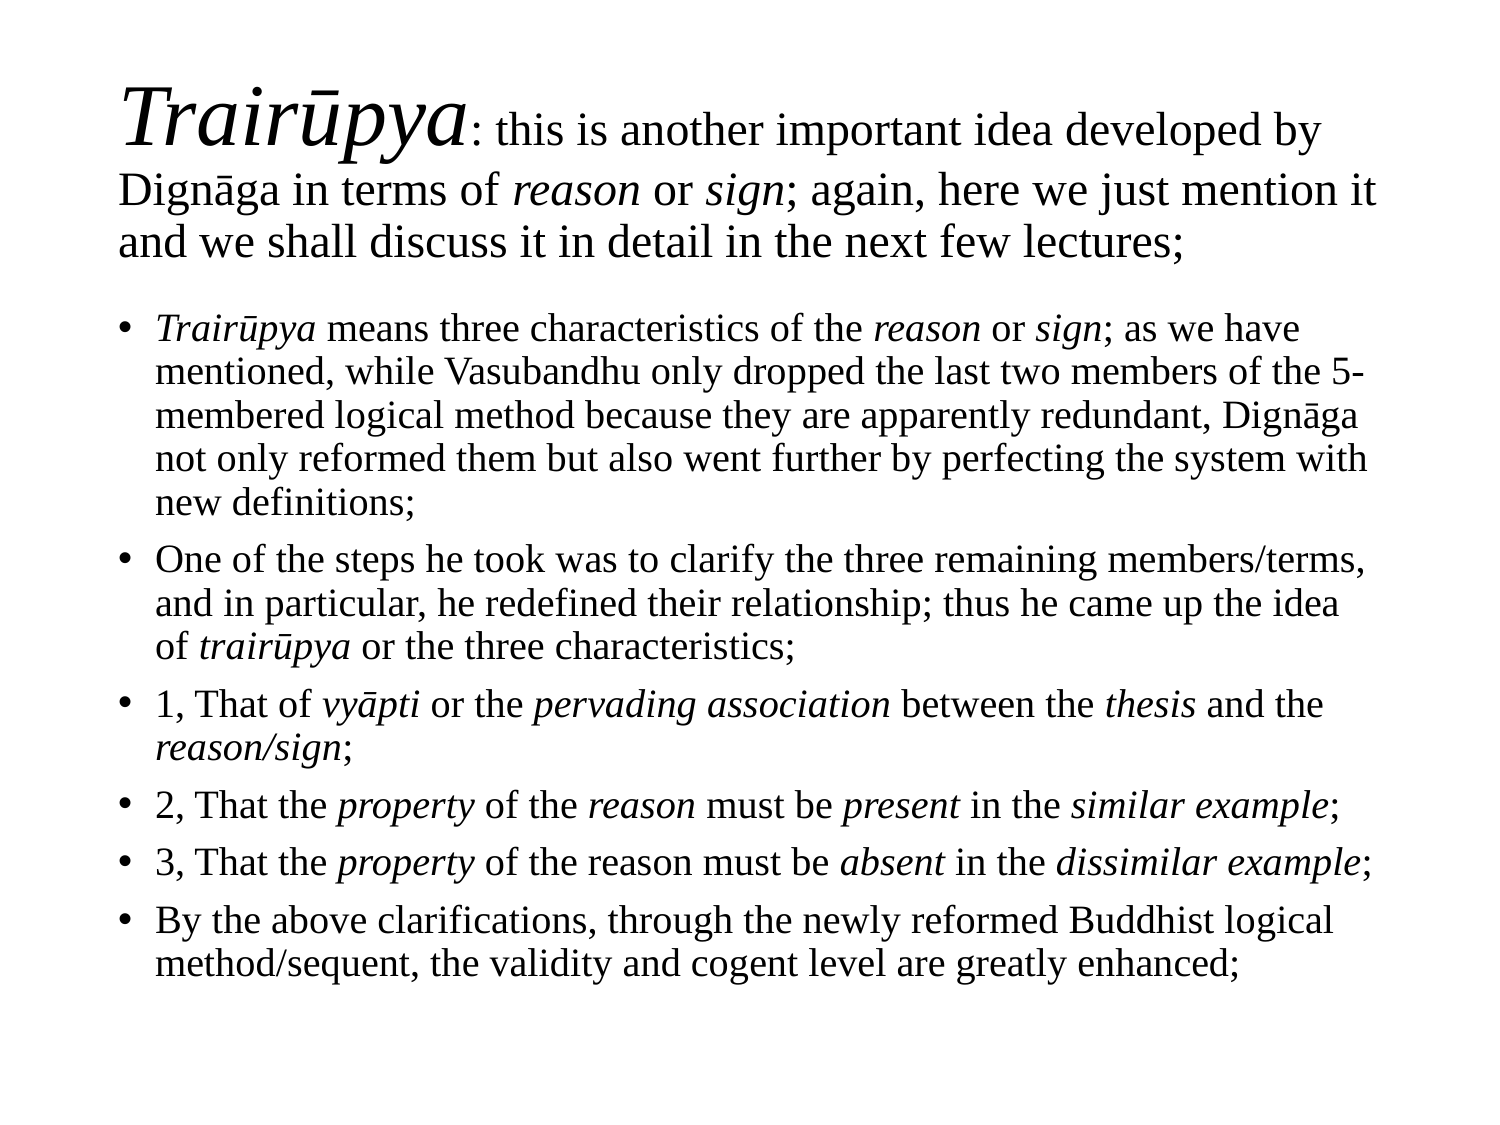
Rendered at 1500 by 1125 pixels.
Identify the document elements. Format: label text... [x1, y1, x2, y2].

list Trairūpya means three characteristics of the reason or sign; as we have mentioned, while Vasubandhu only dropped the last two members of the 5-membered logical method because they are apparently redundant, Dignāga not only reformed them but also went further by perfecting the system with new definitions; One of the steps he took was to clarify the three remaining members/terms, and in particular, he redefined their relationship; thus he came up the idea of trairūpya or the three characteristics; 1, That of vyāpti or the pervading association between the thesis and the reason/sign; 2, That the property of the reason must be present in the similar example; 3, That the property of the reason must be absent in the dissimilar example; By the above clarifications, through the newly reformed Buddhist logical method/sequent, the validity and cogent level are greatly enhanced; [103, 299, 1397, 1014]
title Trairūpya: this is another important idea developed by Dignāga in terms of reason or sign; again, here we just mention it and we shall discuss it in detail in the next few lectures; [103, 59, 1397, 278]
